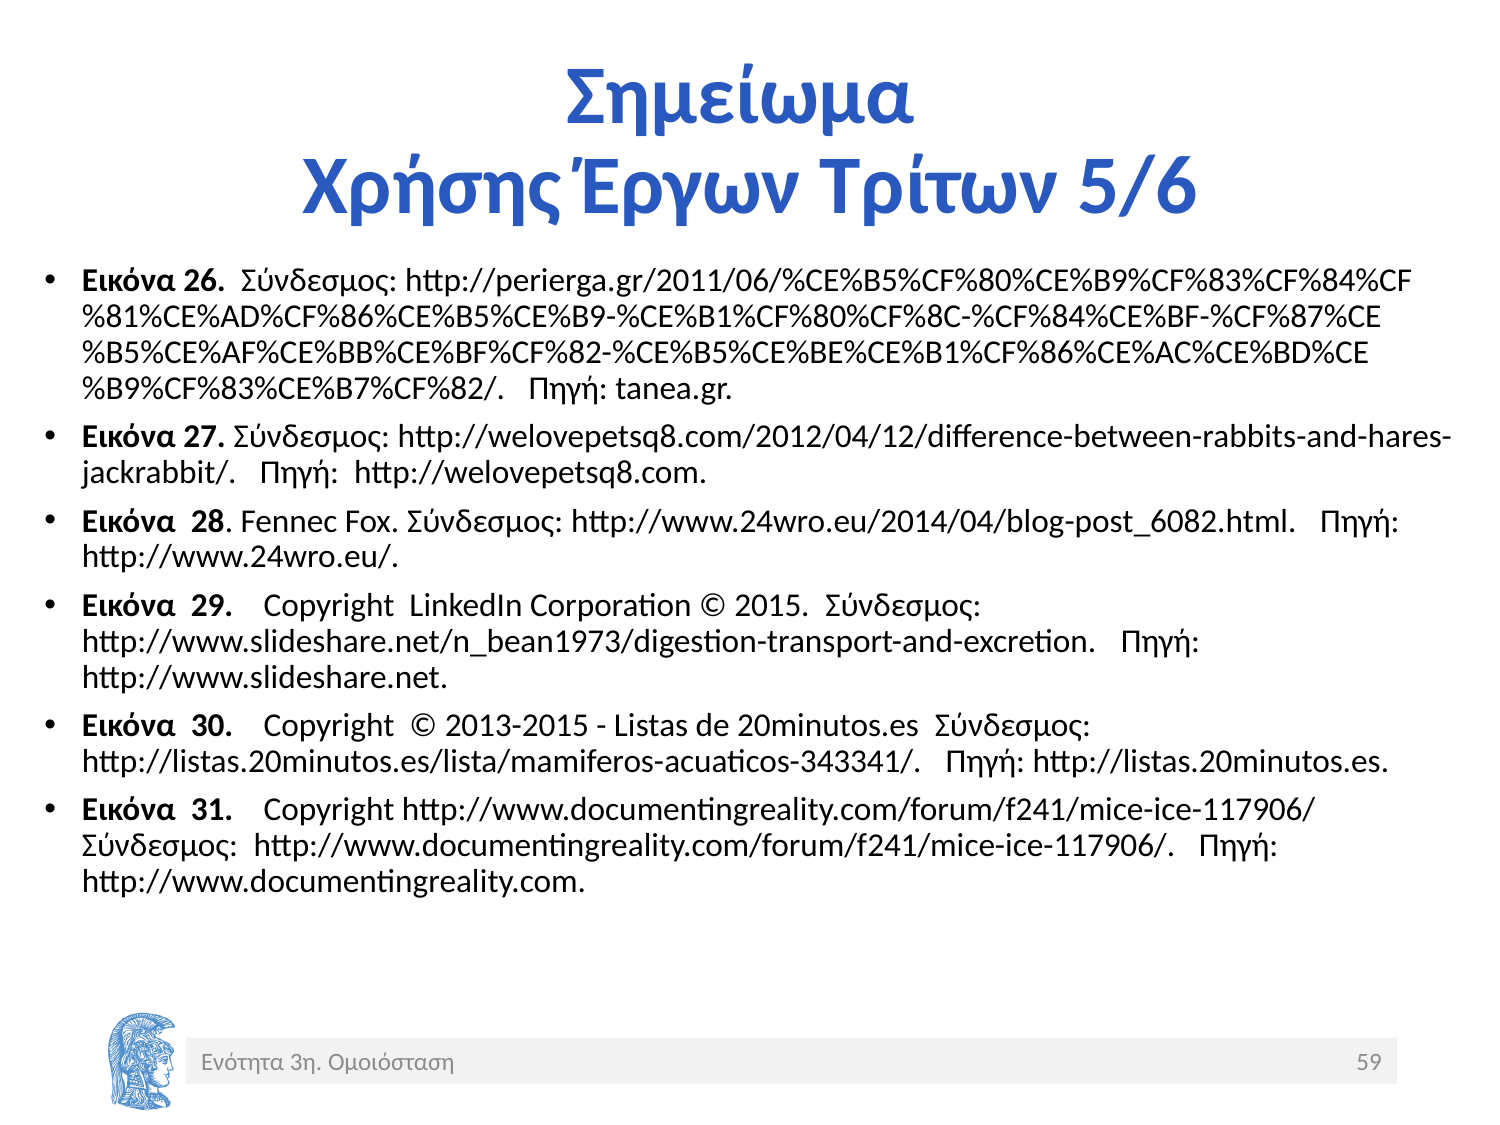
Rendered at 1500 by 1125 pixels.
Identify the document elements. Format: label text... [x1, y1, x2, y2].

footer Ενότητα 3η. Ομοιόσταση [186, 1037, 1306, 1084]
list Εικόνα 26. Σύνδεσμος: http://perierga.gr/2011/06/%CE%B5%CF%80%CE%B9%CF%83%CF%84%CF%81%CE%AD%CF%86%CE%B5%CE%B9-%CE%B1%CF%80%CF%8C-%CF%84%CE%BF-%CF%87%CE%B5%CE%AF%CE%BB%CE%BF%CF%82-%CE%B5%CE%BE%CE%B1%CF%86%CE%AC%CE%BD%CE%B9%CF%83%CE%B7%CF%82/. Πηγή: tanea.gr. Εικόνα 27. Σύνδεσμος: http://welovepetsq8.com/2012/04/12/difference-between-rabbits-and-hares-jackrabbit/. Πηγή: http://welovepetsq8.com. Εικόνα 28. Fennec Fox. Σύνδεσμος: http://www.24wro.eu/2014/04/blog-post_6082.html. Πηγή: http://www.24wro.eu/. Εικόνα 29. Copyright LinkedIn Corporation © 2015. Σύνδεσμος: http://www.slideshare.net/n_bean1973/digestion-transport-and-excretion. Πηγή: http://www.slideshare.net. Εικόνα 30. Copyright © 2013-2015 - Listas de 20minutos.es Σύνδεσμος: http://listas.20minutos.es/lista/mamiferos-acuaticos-343341/. Πηγή: http://listas.20minutos.es. Εικόνα 31. Copyright http://www.documentingreality.com/forum/f241/mice-ice-117906/ Σύνδεσμος: http://www.documentingreality.com/forum/f241/mice-ice-117906/. Πηγή: http://www.documentingreality.com. [29, 255, 1483, 998]
picture [103, 1011, 186, 1114]
slide_number 59 [1306, 1037, 1397, 1084]
title Σημείωμα Χρήσης Έργων Τρίτων 5/6 [0, 47, 1500, 236]
